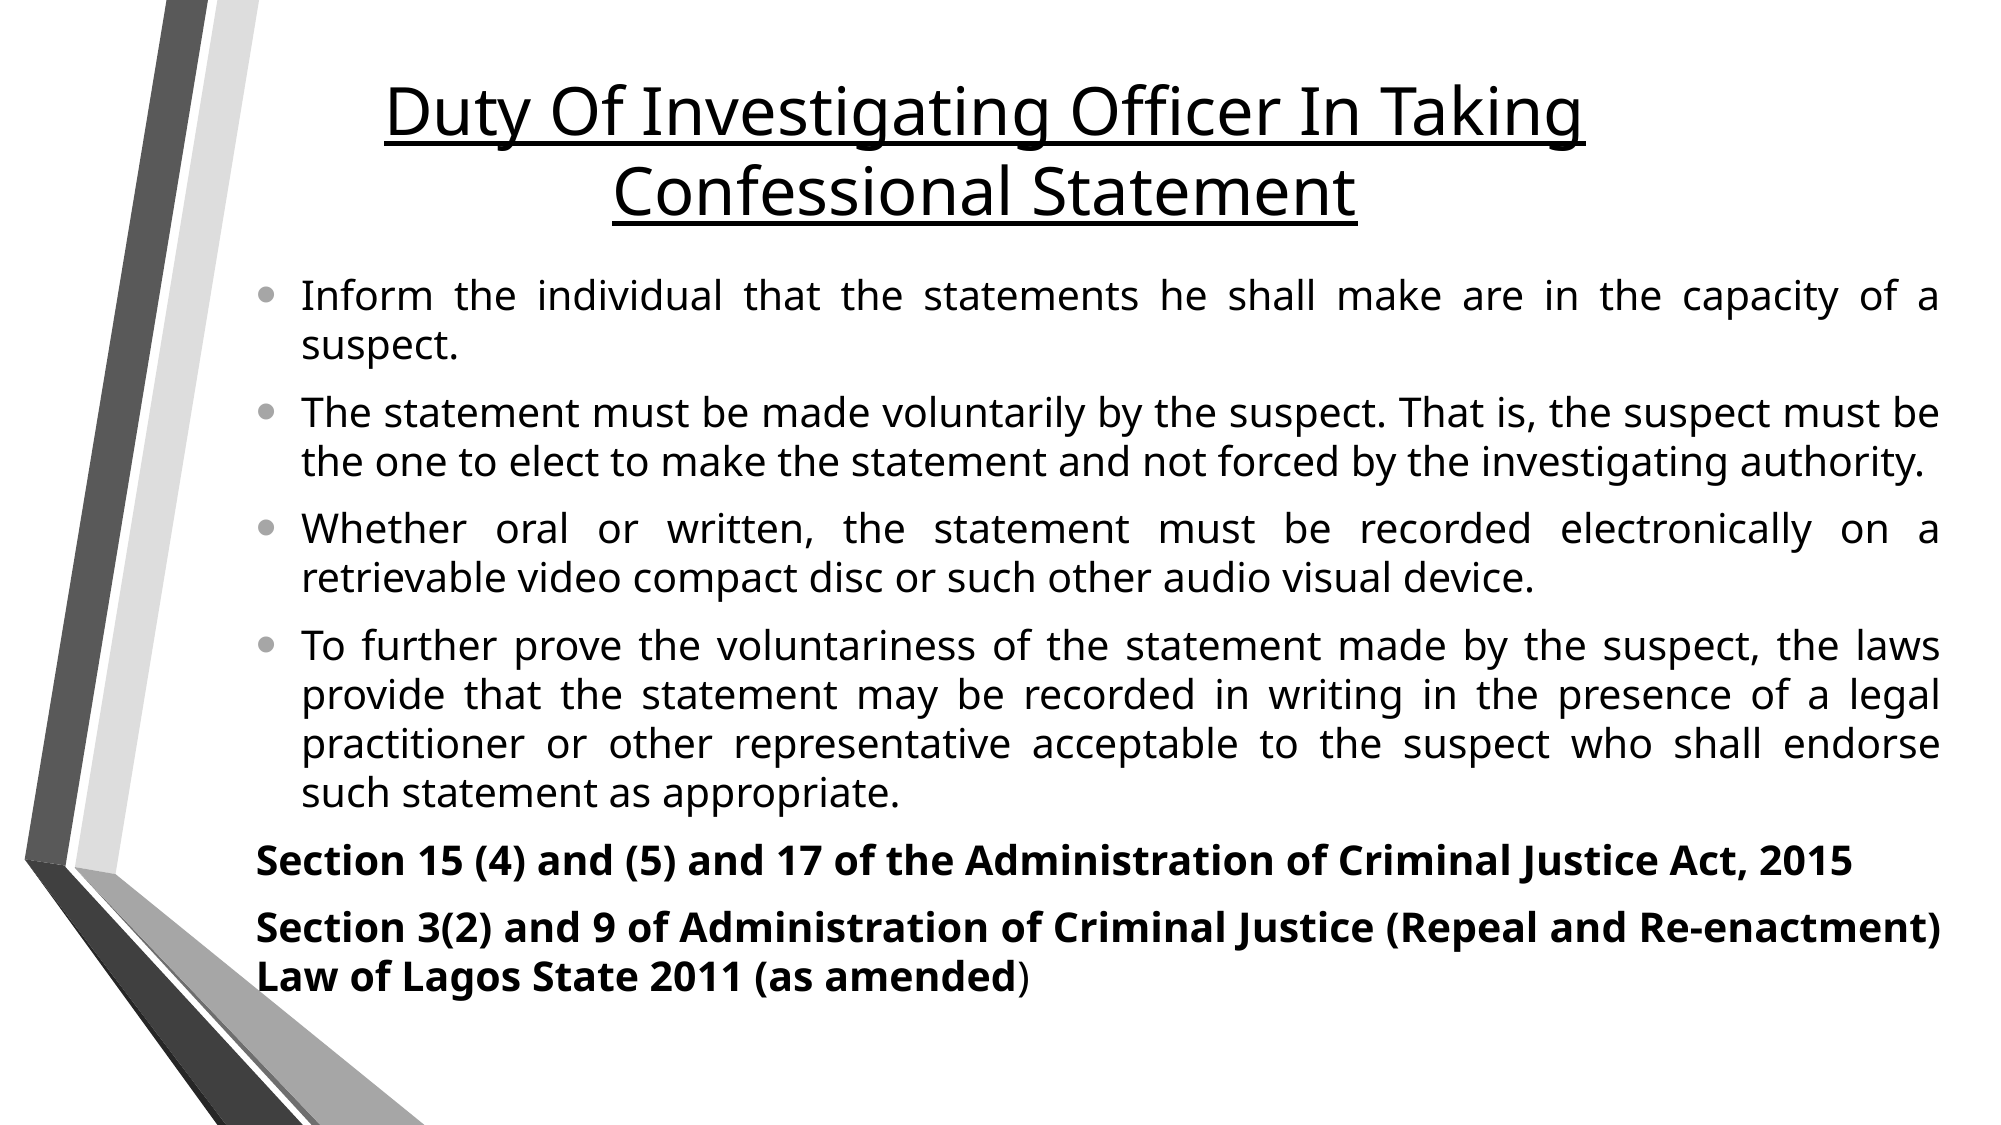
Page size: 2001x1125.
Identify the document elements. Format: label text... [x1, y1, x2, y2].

title Duty Of Investigating Officer In Taking Confessional Statement [163, 5, 1807, 293]
list Inform the individual that the statements he shall make are in the capacity of a suspect. The statement must be made voluntarily by the suspect. That is, the suspect must be the one to elect to make the statement and not forced by the investigating authority. Whether oral or written, the statement must be recorded electronically on a retrievable video compact disc or such other audio visual device. To further prove the voluntariness of the statement made by the suspect, the laws provide that the statement may be recorded in writing in the presence of a legal practitioner or other representative acceptable to the suspect who shall endorse such statement as appropriate. Section 15 (4) and (5) and 17 of the Administration of Criminal Justice Act, 2015 Section 3(2) and 9 of Administration of Criminal Justice (Repeal and Re-enactment) Law of Lagos State 2011 (as amended) [240, 261, 1958, 1022]
